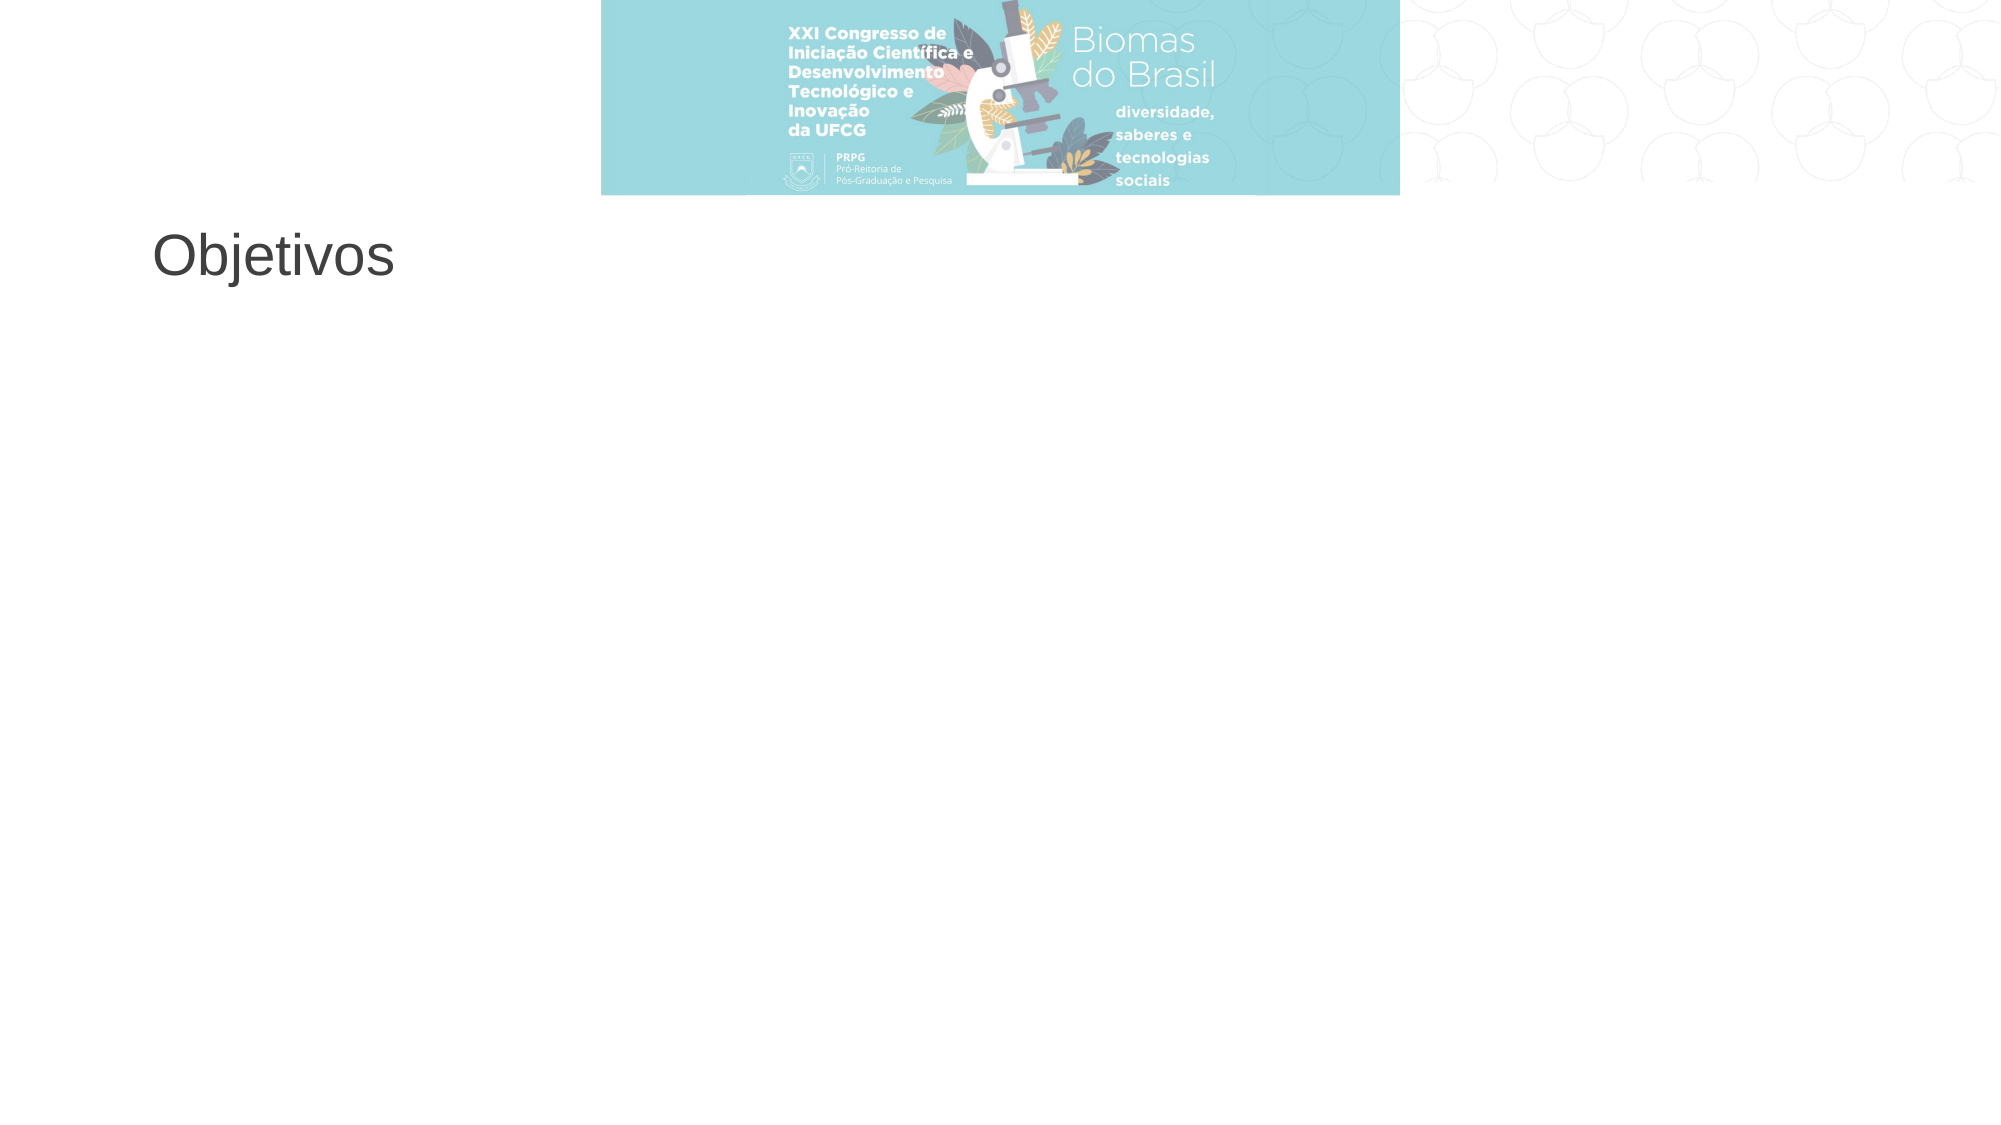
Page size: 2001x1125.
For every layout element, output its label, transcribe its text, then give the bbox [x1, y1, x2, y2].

title Objetivos [137, 215, 1863, 298]
picture [600, 0, 2000, 196]
